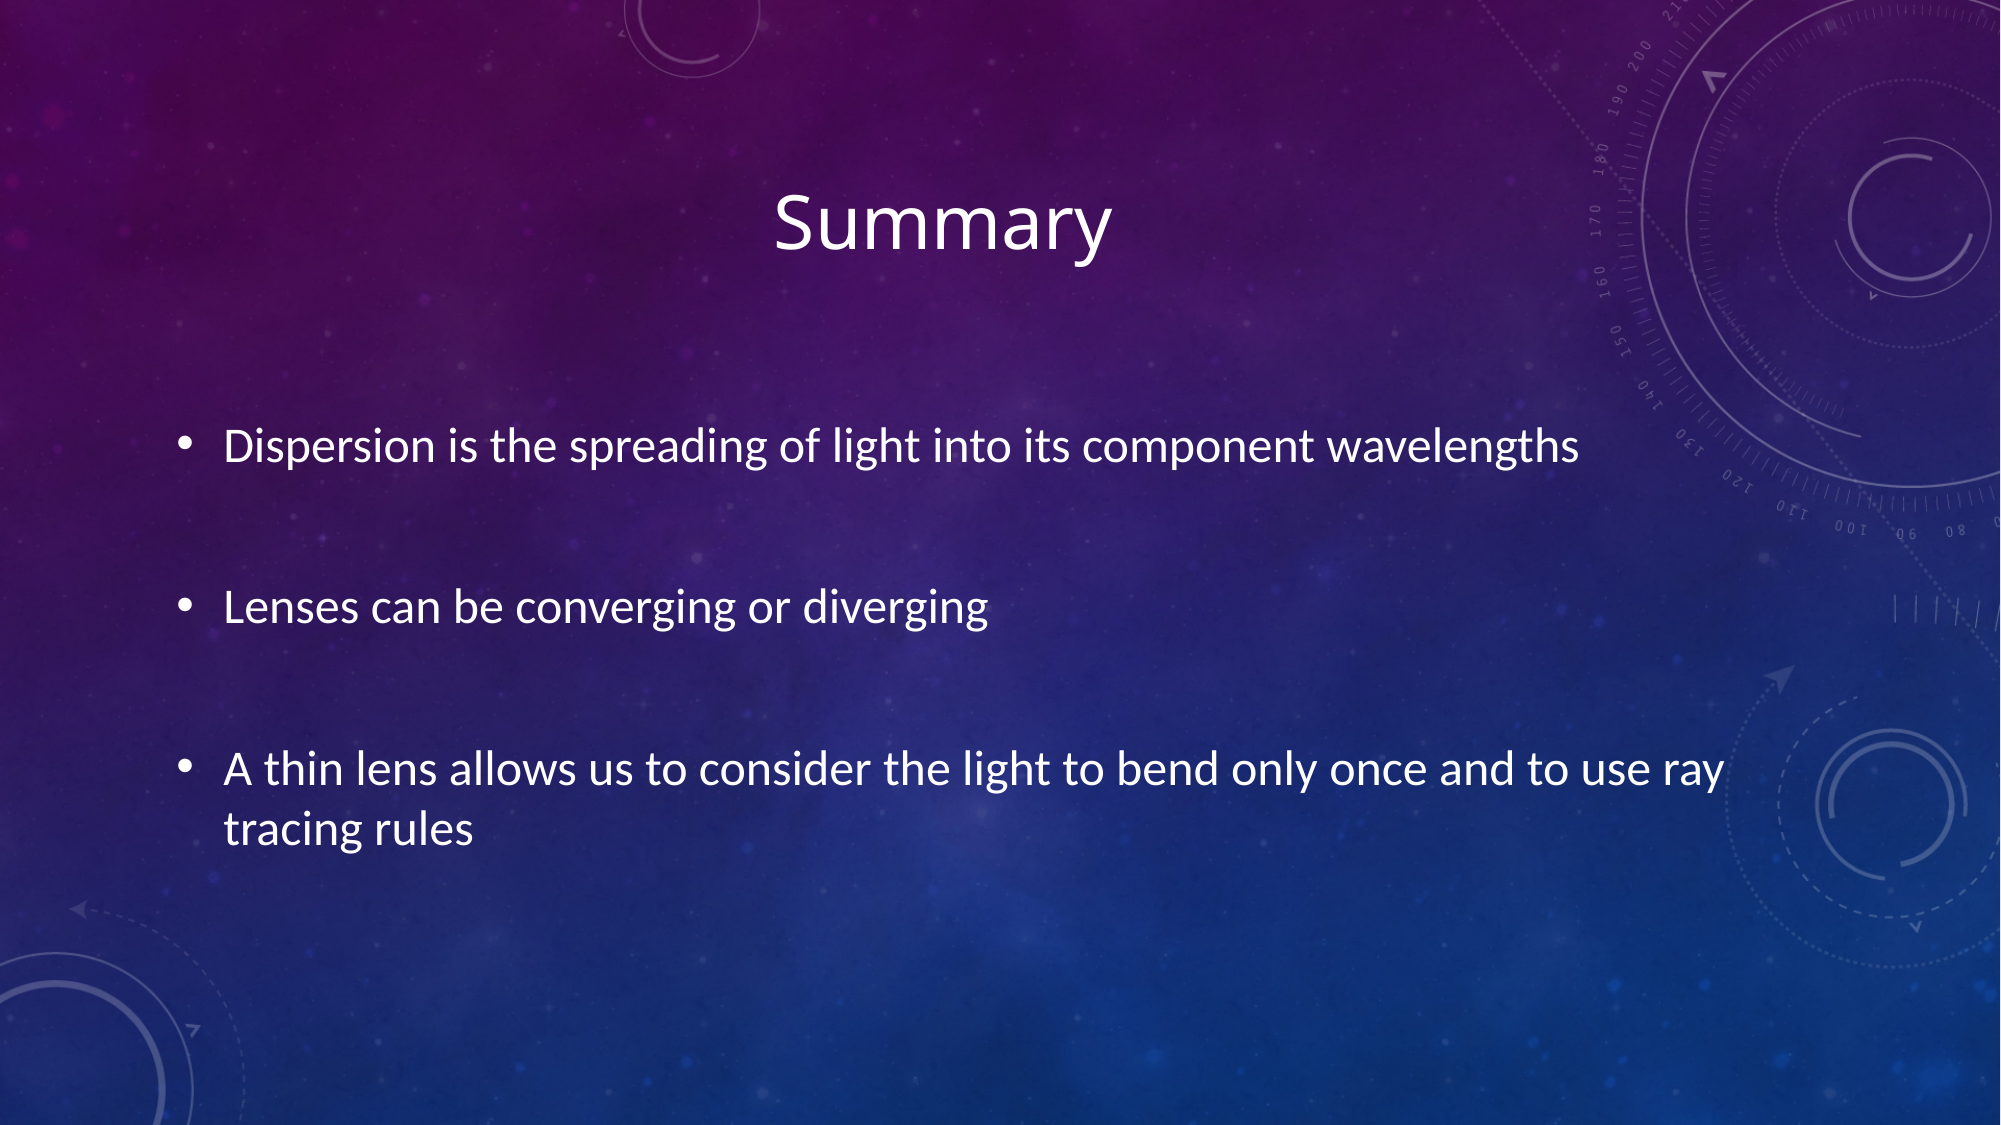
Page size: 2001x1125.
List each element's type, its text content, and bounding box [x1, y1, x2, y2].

picture [0, 0, 2001, 1125]
title Summary [111, 99, 1775, 340]
list Dispersion is the spreading of light into its component wavelengths Lenses can be converging or diverging A thin lens allows us to consider the light to bend only once and to use ray tracing rules [168, 334, 1832, 934]
